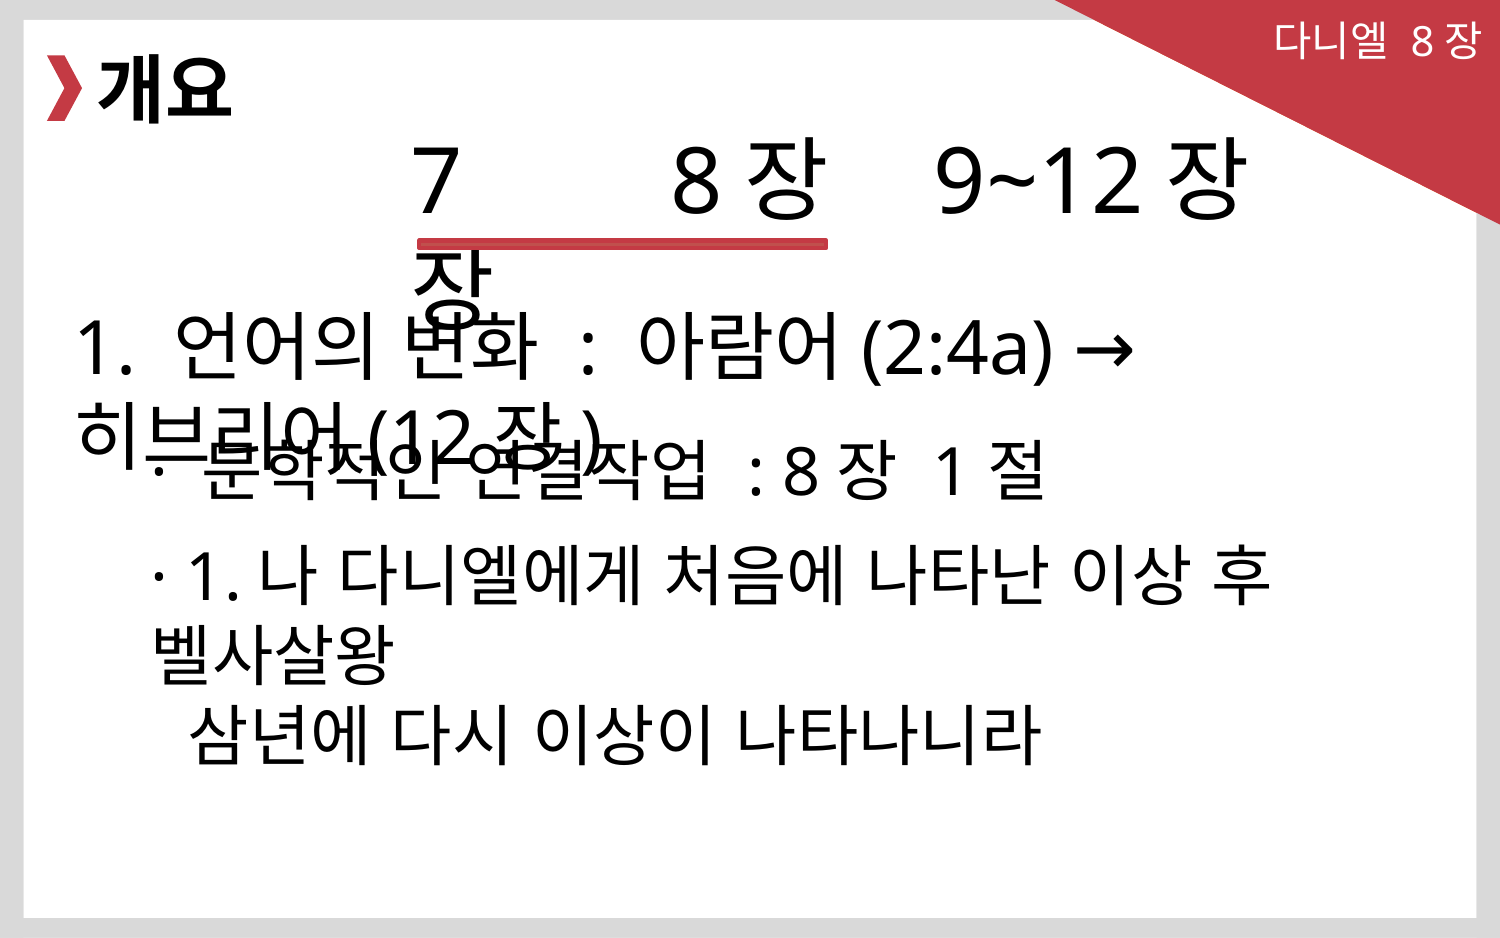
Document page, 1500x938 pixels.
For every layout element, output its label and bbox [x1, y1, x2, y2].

text_box [0, 0, 1500, 938]
